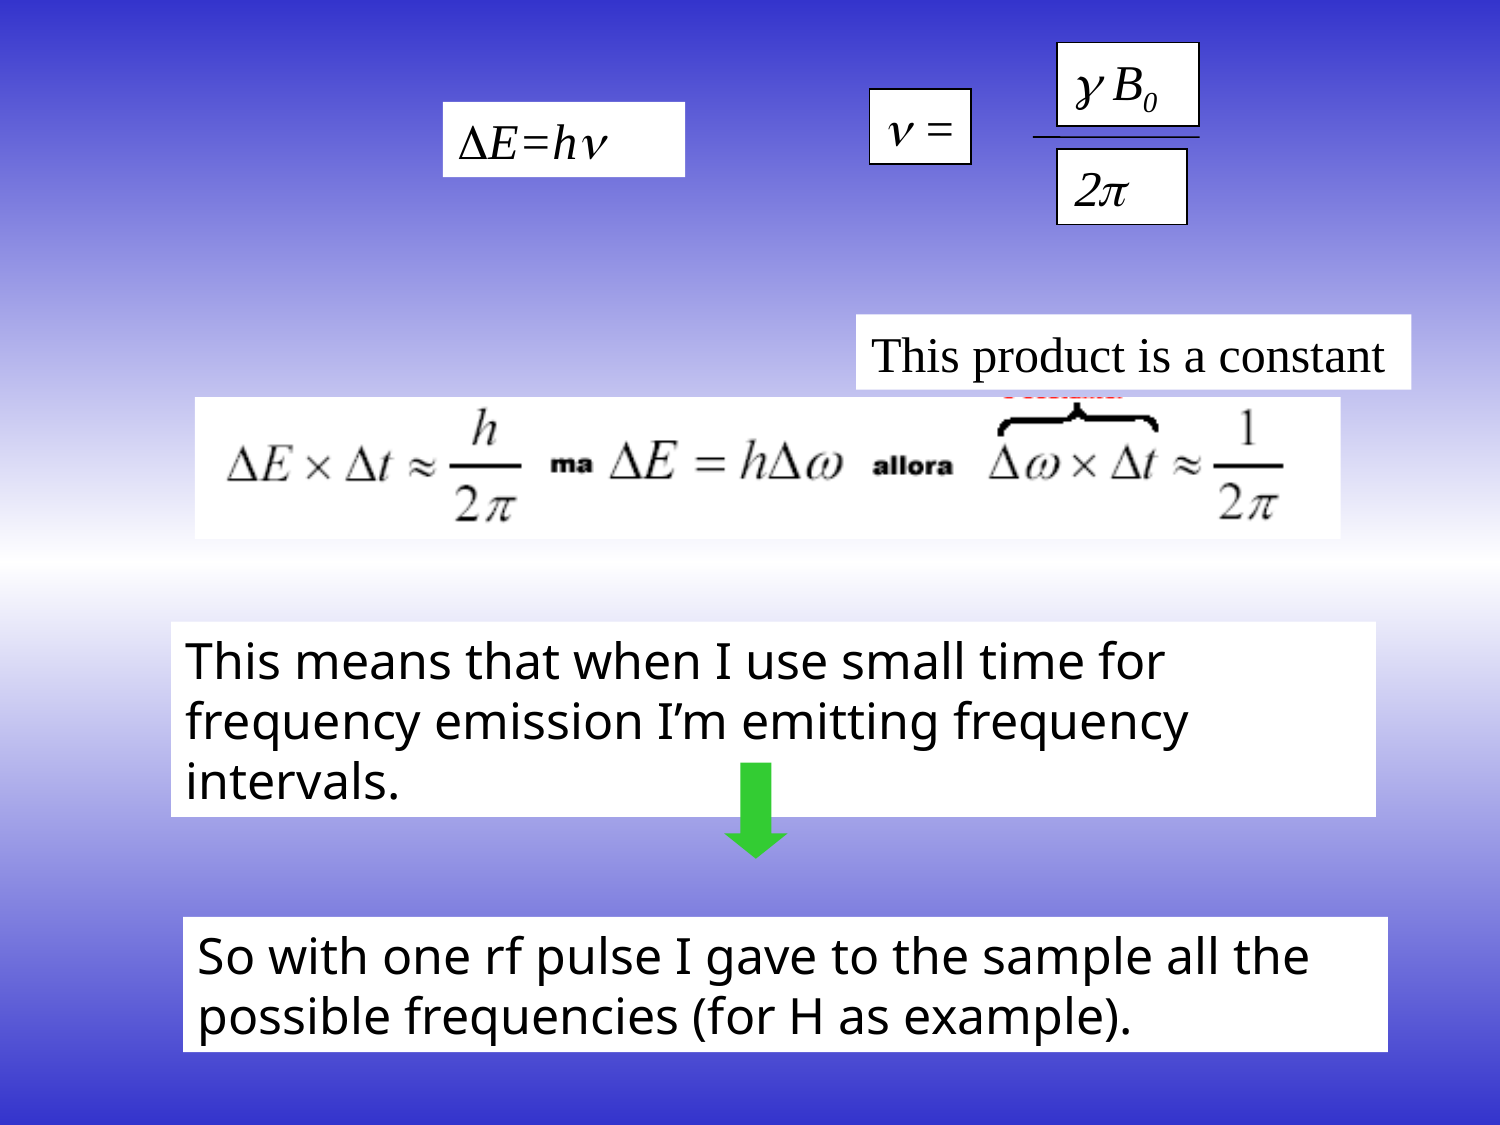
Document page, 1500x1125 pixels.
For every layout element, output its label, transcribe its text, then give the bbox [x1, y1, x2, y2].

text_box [869, 42, 1199, 225]
text_box [726, 763, 786, 858]
text_box This product is a constant [856, 314, 1412, 390]
picture [194, 397, 1341, 539]
text_box E=h [442, 101, 686, 178]
text_box So with one rf pulse I gave to the sample all the possible frequencies (for H as example). [183, 916, 1388, 1053]
text_box This means that when I use small time for frequency emission I’m emitting frequency intervals. [171, 621, 1376, 817]
